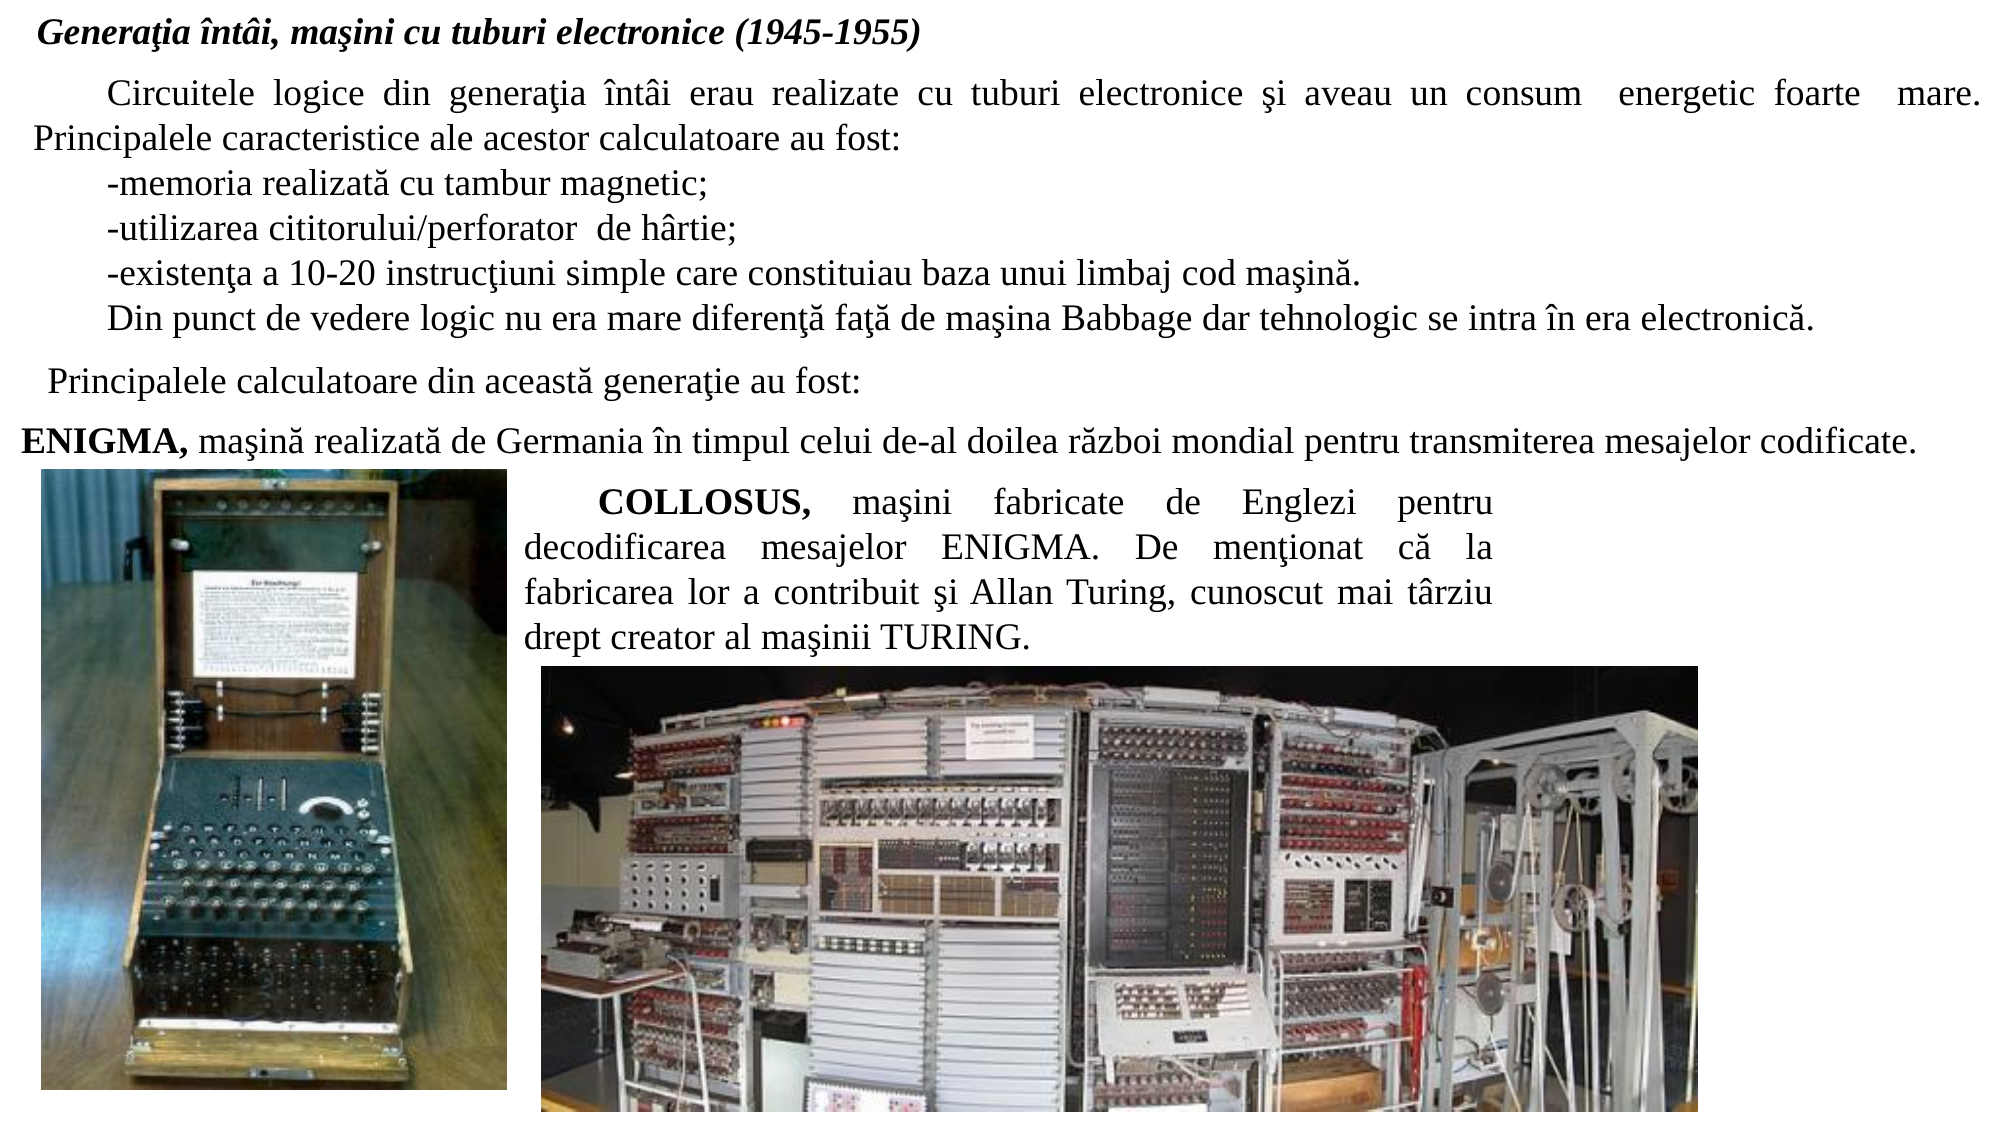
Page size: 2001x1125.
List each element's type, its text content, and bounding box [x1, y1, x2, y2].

text_box Principalele calculatoare din această generaţie au fost: [32, 348, 981, 408]
text_box COLLOSUS, maşini fabricate de Englezi pentru decodificarea mesajelor ENIGMA. De menţionat că la fabricarea lor a contribuit şi Allan Turing, cunoscut mai târziu drept creator al maşinii TURING. [509, 469, 1510, 665]
text_box ENIGMA, maşină realizată de Germania în timpul celui de-al doilea război mondial pentru transmiterea mesajelor codificate. [6, 408, 1970, 469]
text_box Generaţia întâi, maşini cu tuburi electronice (1945-1955) [22, 0, 938, 60]
picture [541, 666, 1698, 1112]
text_box Circuitele logice din generaţia întâi erau realizate cu tuburi electronice şi aveau un consum energetic foarte mare. Principalele caracteristice ale acestor calculatoare au fost: -memoria realizată cu tambur magnetic; -utilizarea cititorului/perforator de hârtie; -existenţa a 10-20 instrucţiuni simple care constituiau baza unui limbaj cod maşină. Din punct de vedere logic nu era mare diferenţă faţă de maşina Babbage dar tehnologic se intra în era electronică. [18, 60, 2000, 346]
picture [41, 469, 507, 1090]
